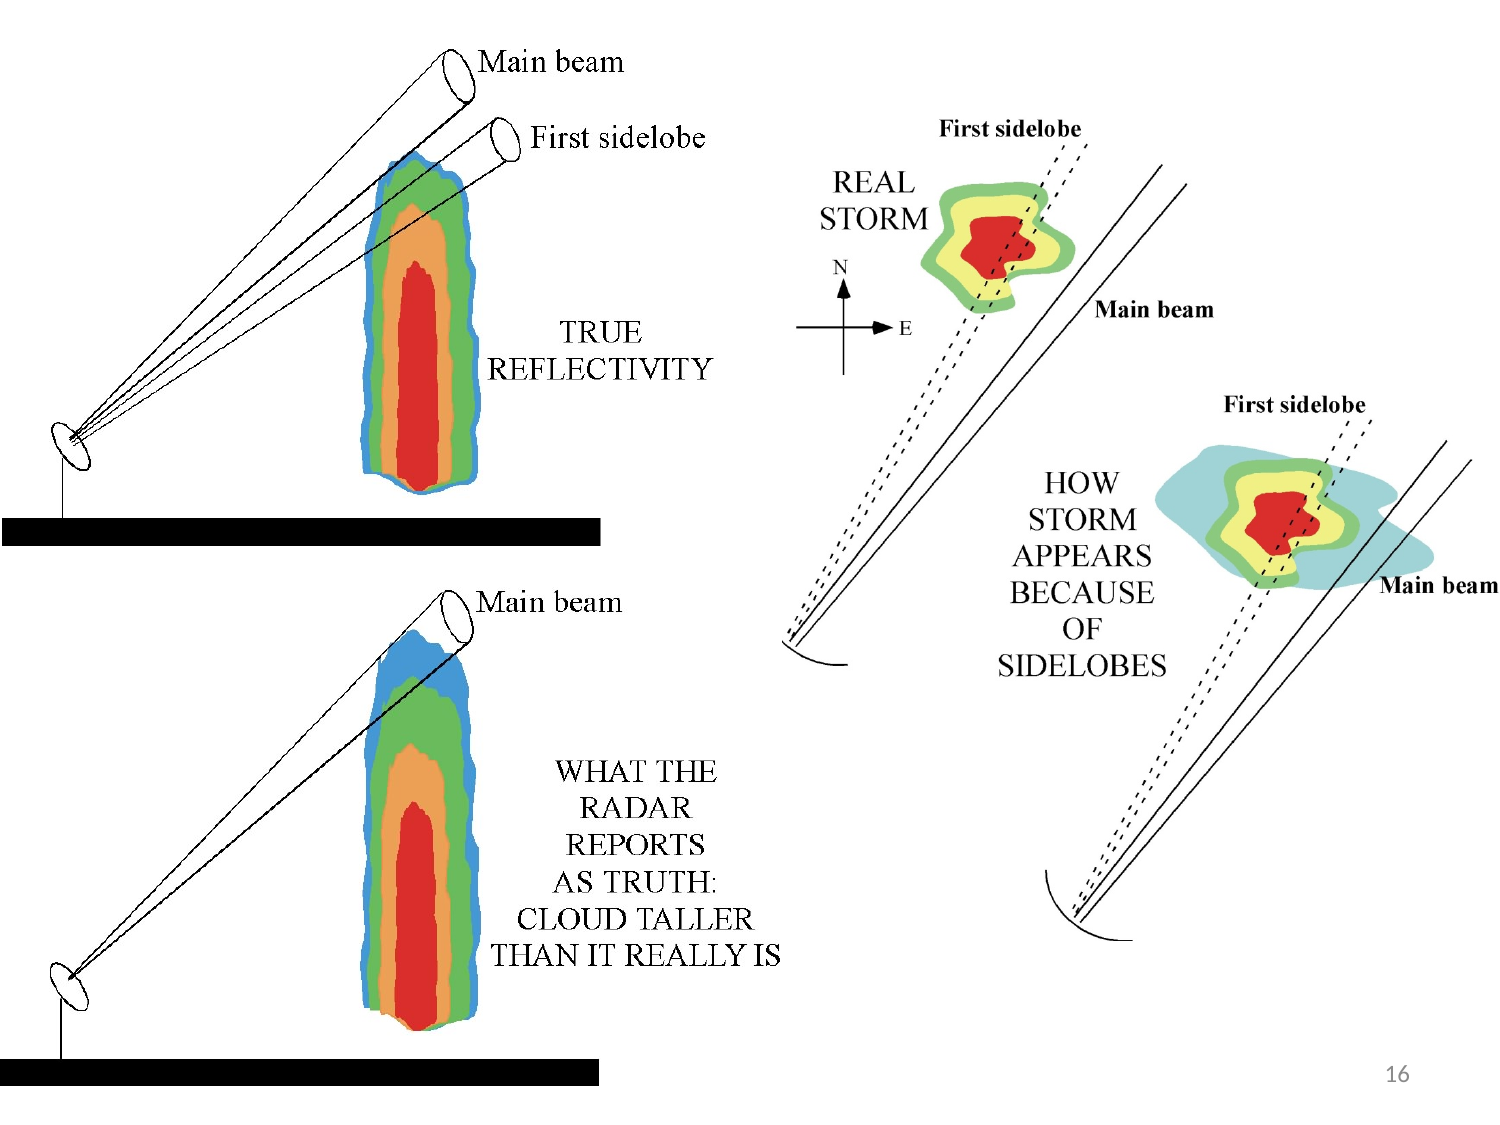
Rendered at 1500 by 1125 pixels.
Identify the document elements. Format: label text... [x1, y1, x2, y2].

picture [0, 42, 1500, 1086]
slide_number 16 [1074, 1042, 1425, 1103]
